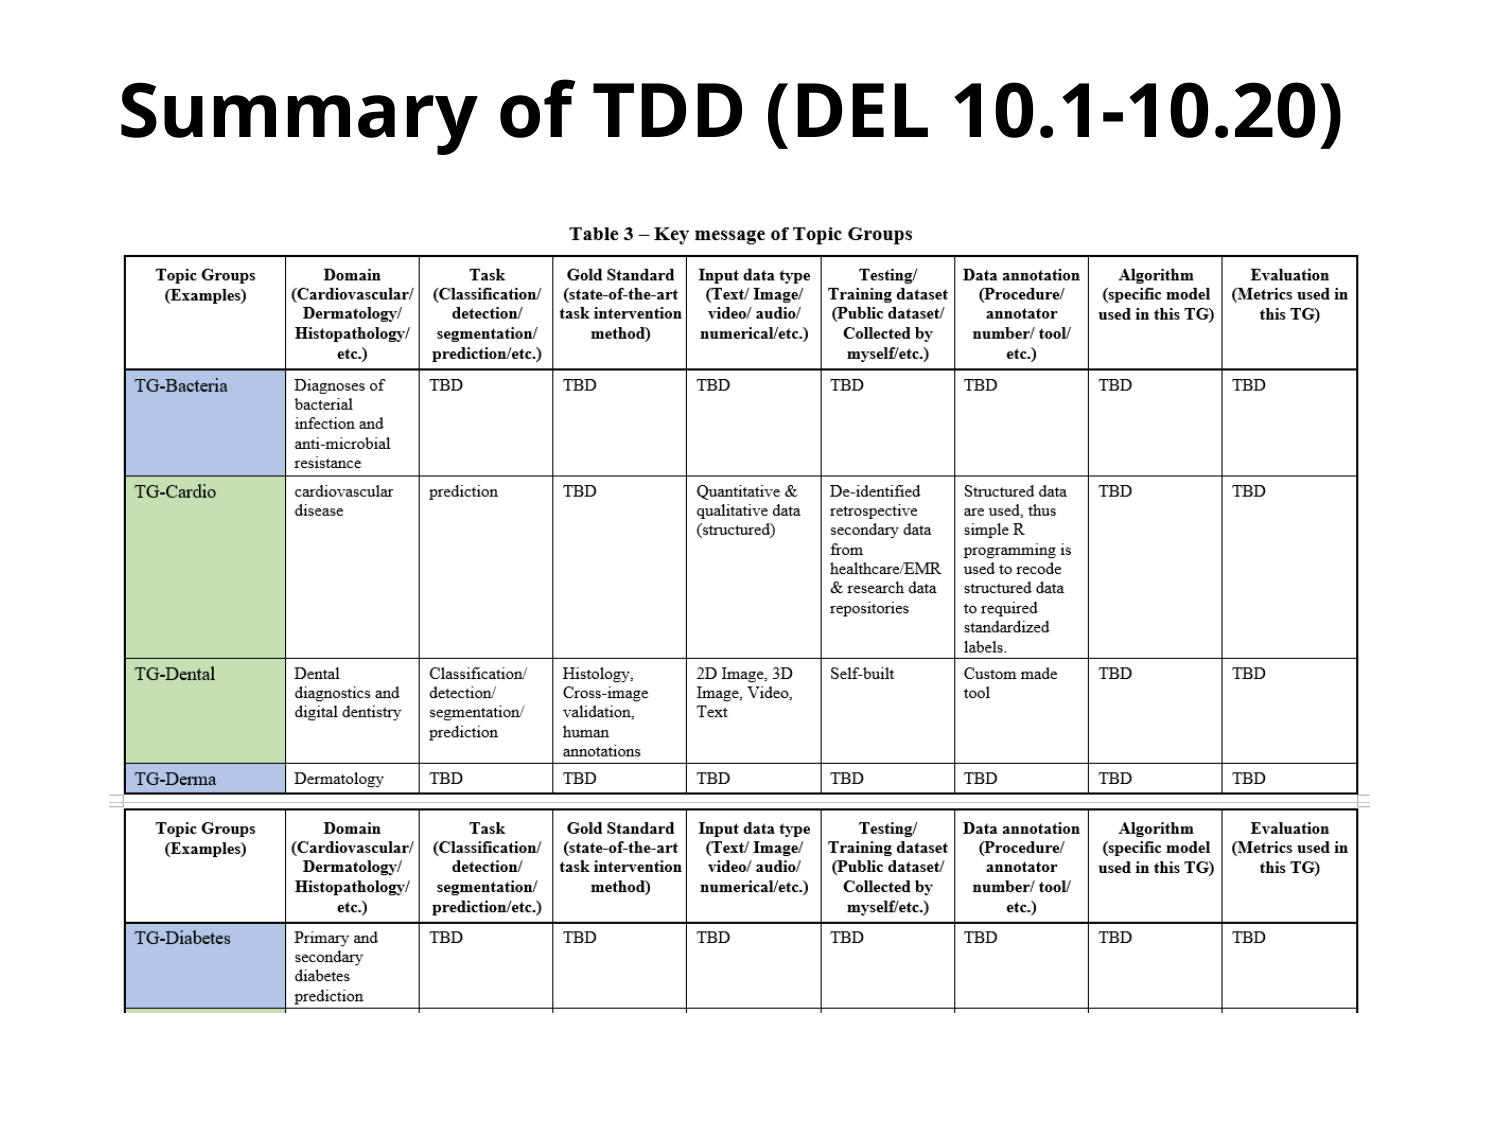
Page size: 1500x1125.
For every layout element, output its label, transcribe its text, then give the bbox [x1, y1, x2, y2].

title Summary of TDD (DEL 10.1-10.20) [103, 59, 1397, 278]
picture [109, 220, 1370, 1013]
